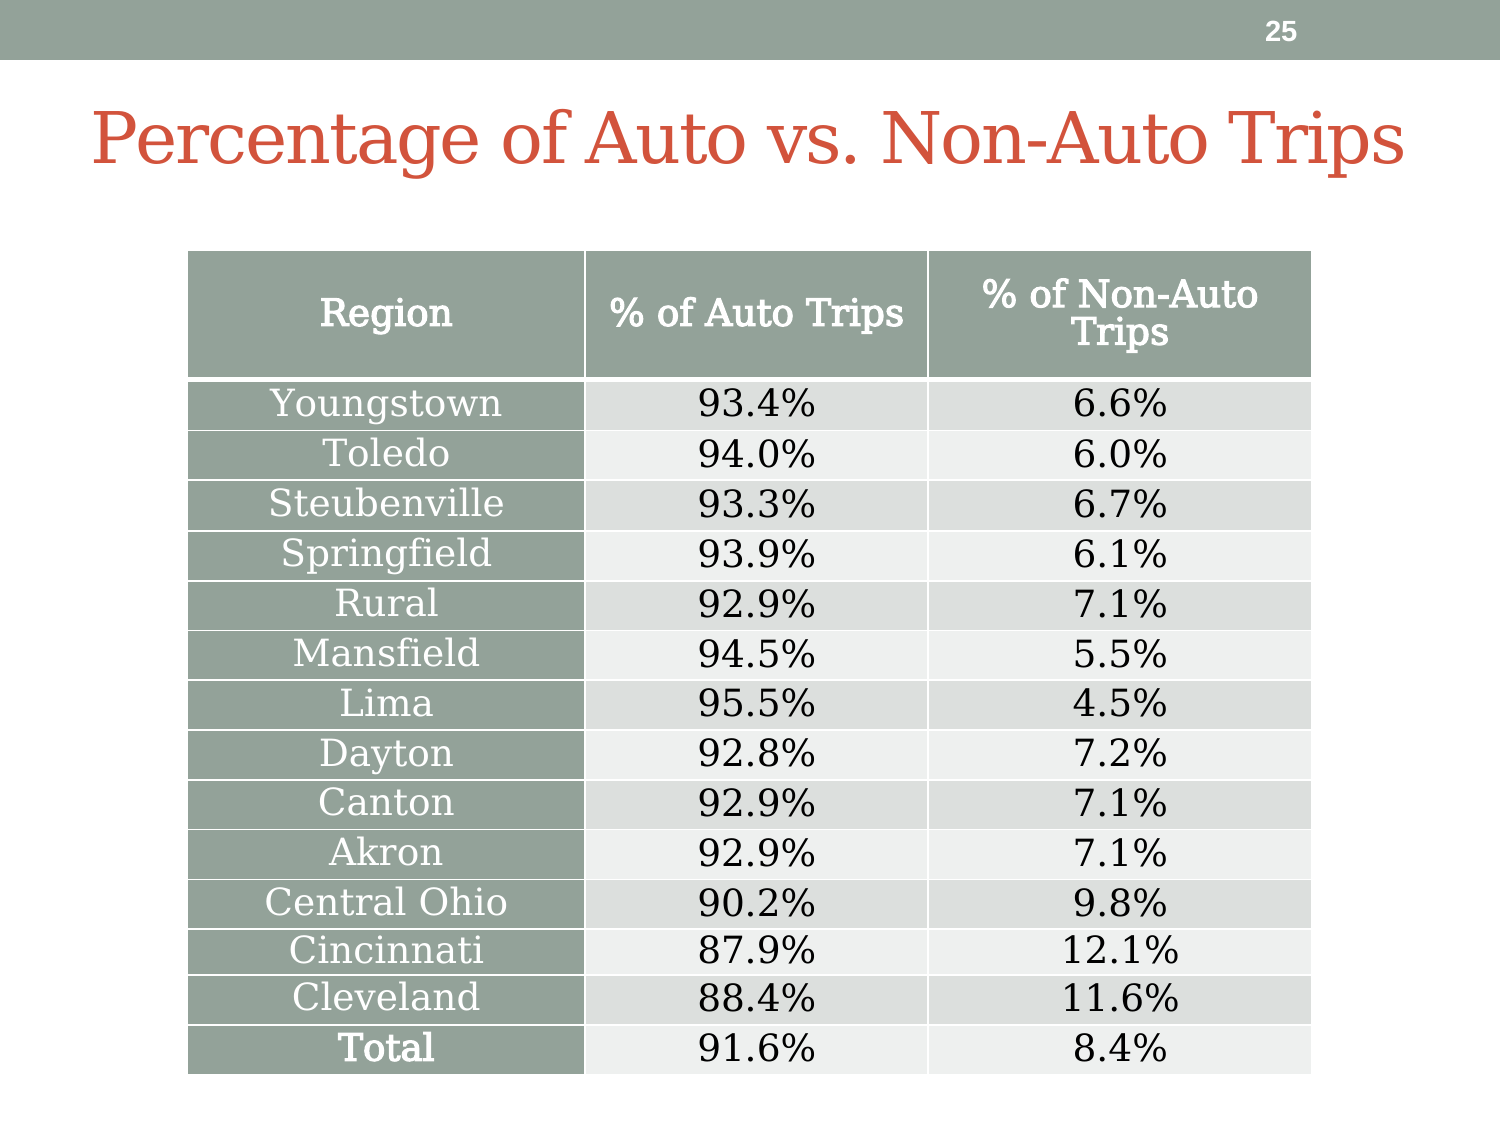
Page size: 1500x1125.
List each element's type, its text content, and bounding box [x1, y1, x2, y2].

table_header Region [188, 251, 584, 377]
table_cell 12.1% [929, 930, 1311, 974]
table_cell Cleveland [188, 976, 584, 1024]
table_cell 93.4% [586, 382, 927, 430]
table_cell 8.4% [929, 1026, 1311, 1074]
table_cell Youngstown [188, 382, 584, 430]
table_cell 90.2% [586, 880, 927, 928]
table_cell Total [188, 1026, 584, 1074]
table_cell 92.9% [586, 582, 927, 630]
table_header % of Non-Auto Trips [929, 251, 1311, 377]
title Percentage of Auto vs. Non-Auto Trips [75, 45, 1463, 225]
table_cell 9.8% [929, 880, 1311, 928]
table_cell 6.6% [929, 382, 1311, 430]
table_cell Springfield [188, 532, 584, 580]
table_cell Akron [188, 830, 584, 879]
table_cell 5.5% [929, 631, 1311, 679]
table_cell Mansfield [188, 631, 584, 679]
table_cell 88.4% [586, 976, 927, 1024]
table_cell 91.6% [586, 1026, 927, 1074]
table_cell 92.8% [586, 731, 927, 779]
table_cell 7.1% [929, 582, 1311, 630]
table_cell 94.5% [586, 631, 927, 679]
table_cell 95.5% [586, 681, 927, 729]
slide_number 25 [1250, 3, 1425, 57]
table_cell Dayton [188, 731, 584, 779]
table_cell 6.0% [929, 431, 1311, 479]
table_cell 4.5% [929, 681, 1311, 729]
table_header % of Auto Trips [586, 251, 927, 377]
table_cell 93.3% [586, 481, 927, 530]
table_cell Canton [188, 781, 584, 829]
table_cell Central Ohio [188, 880, 584, 928]
table_cell 92.9% [586, 781, 927, 829]
table_cell 7.2% [929, 731, 1311, 779]
table_cell Cincinnati [188, 930, 584, 974]
table_cell 6.1% [929, 532, 1311, 580]
table_cell 92.9% [586, 830, 927, 879]
table_cell Toledo [188, 431, 584, 479]
table_cell 11.6% [929, 976, 1311, 1024]
table_cell 6.7% [929, 481, 1311, 530]
table_cell Steubenville [188, 481, 584, 530]
table_cell Lima [188, 681, 584, 729]
table_cell Rural [188, 582, 584, 630]
table_cell 87.9% [586, 930, 927, 974]
table_cell 93.9% [586, 532, 927, 580]
table_cell 7.1% [929, 830, 1311, 879]
table_cell 7.1% [929, 781, 1311, 829]
table_cell 94.0% [586, 431, 927, 479]
